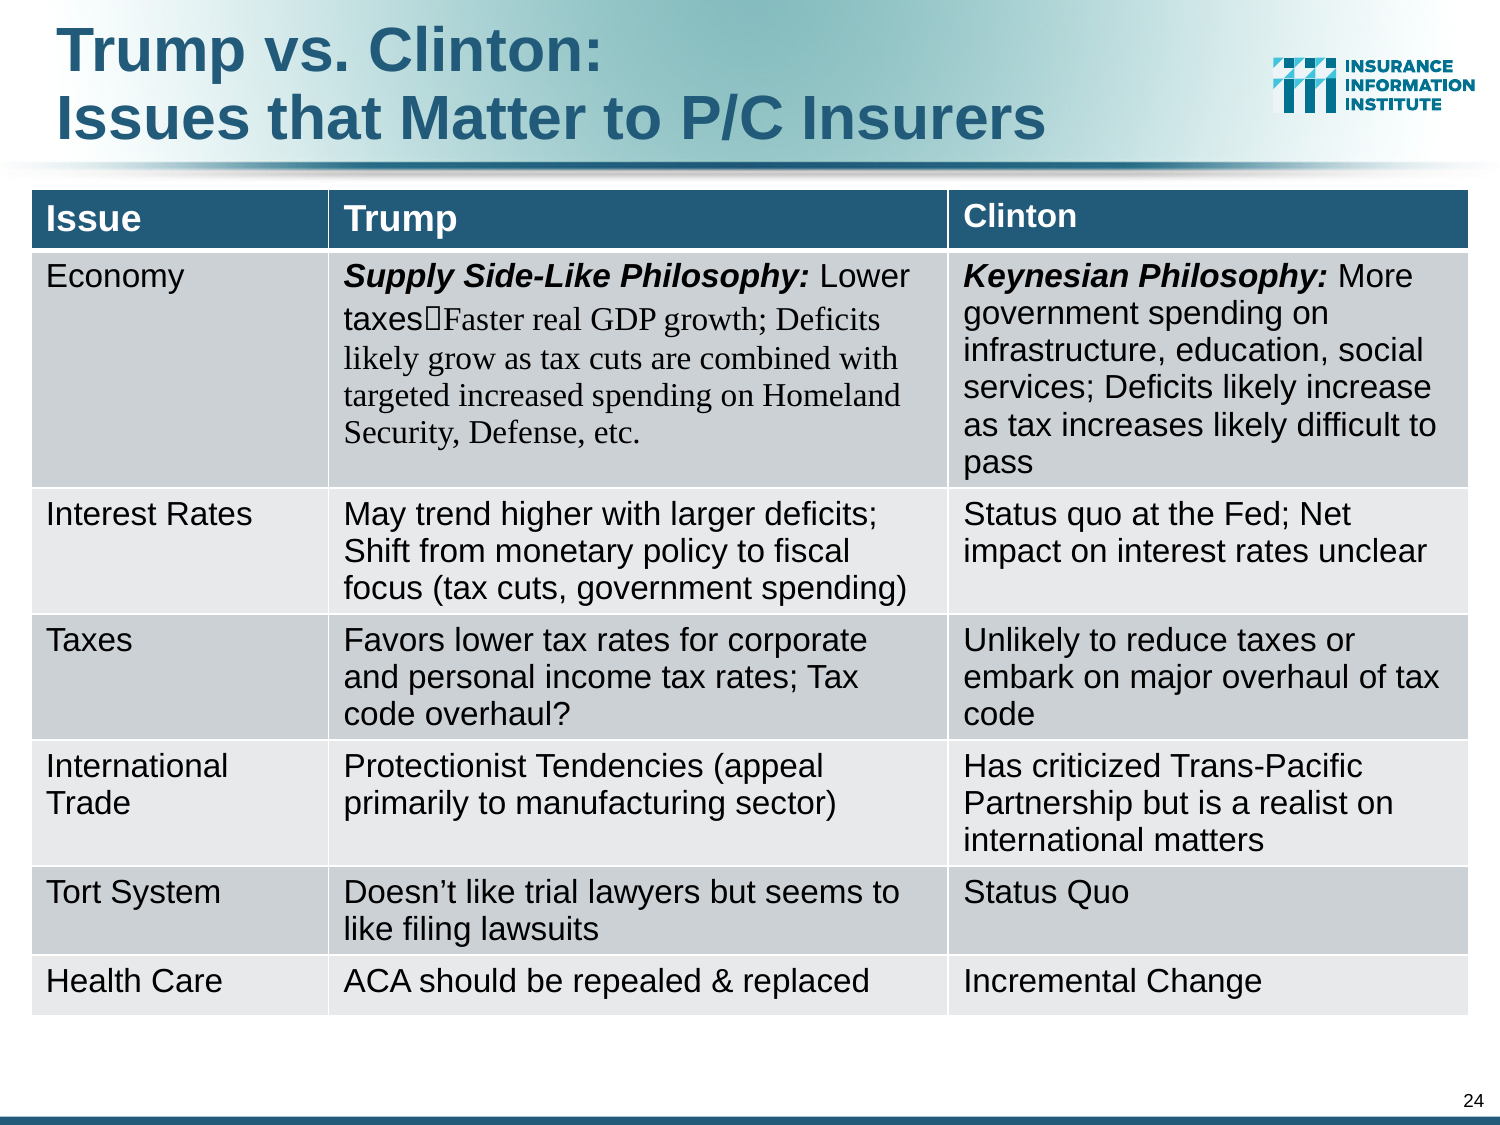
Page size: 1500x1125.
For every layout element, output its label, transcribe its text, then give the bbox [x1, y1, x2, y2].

title Trump vs. Clinton: Issues that Matter to P/C Insurers [48, 14, 1264, 157]
table_cell Health Care [32, 956, 328, 1015]
table_cell Taxes [32, 615, 328, 739]
table_header Trump [329, 190, 947, 248]
table_cell Status quo at the Fed; Net impact on interest rates unclear [949, 489, 1468, 613]
table_cell Keynesian Philosophy: More government spending on infrastructure, education, social services; Deficits likely increase as tax increases likely difficult to pass [949, 253, 1468, 487]
table_cell Tort System [32, 867, 328, 954]
table_cell Unlikely to reduce taxes or embark on major overhaul of tax code [949, 615, 1468, 739]
table_cell Doesn’t like trial lawyers but seems to like filing lawsuits [329, 867, 947, 954]
table_cell Protectionist Tendencies (appeal primarily to manufacturing sector) [329, 741, 947, 865]
table_cell Economy [32, 253, 328, 487]
table_cell ACA should be repealed & replaced [329, 956, 947, 1015]
table_cell International Trade [32, 741, 328, 865]
table_cell Supply Side-Like Philosophy: Lower taxesFaster real GDP growth; Deficits likely grow as tax cuts are combined with targeted increased spending on Homeland Security, Defense, etc. [329, 253, 947, 487]
table_cell Interest Rates [32, 489, 328, 613]
table_cell Incremental Change [949, 956, 1468, 1015]
picture [0, 0, 1500, 189]
table_cell Has criticized Trans-Pacific Partnership but is a realist on international matters [949, 741, 1468, 865]
table_cell May trend higher with larger deficits; Shift from monetary policy to fiscal focus (tax cuts, government spending) [329, 489, 947, 613]
table_cell Status Quo [949, 867, 1468, 954]
table_cell Favors lower tax rates for corporate and personal income tax rates; Tax code overhaul? [329, 615, 947, 739]
table_header Clinton [949, 190, 1468, 248]
slide_number 24 [1410, 1091, 1485, 1112]
table_header Issue [32, 190, 328, 248]
